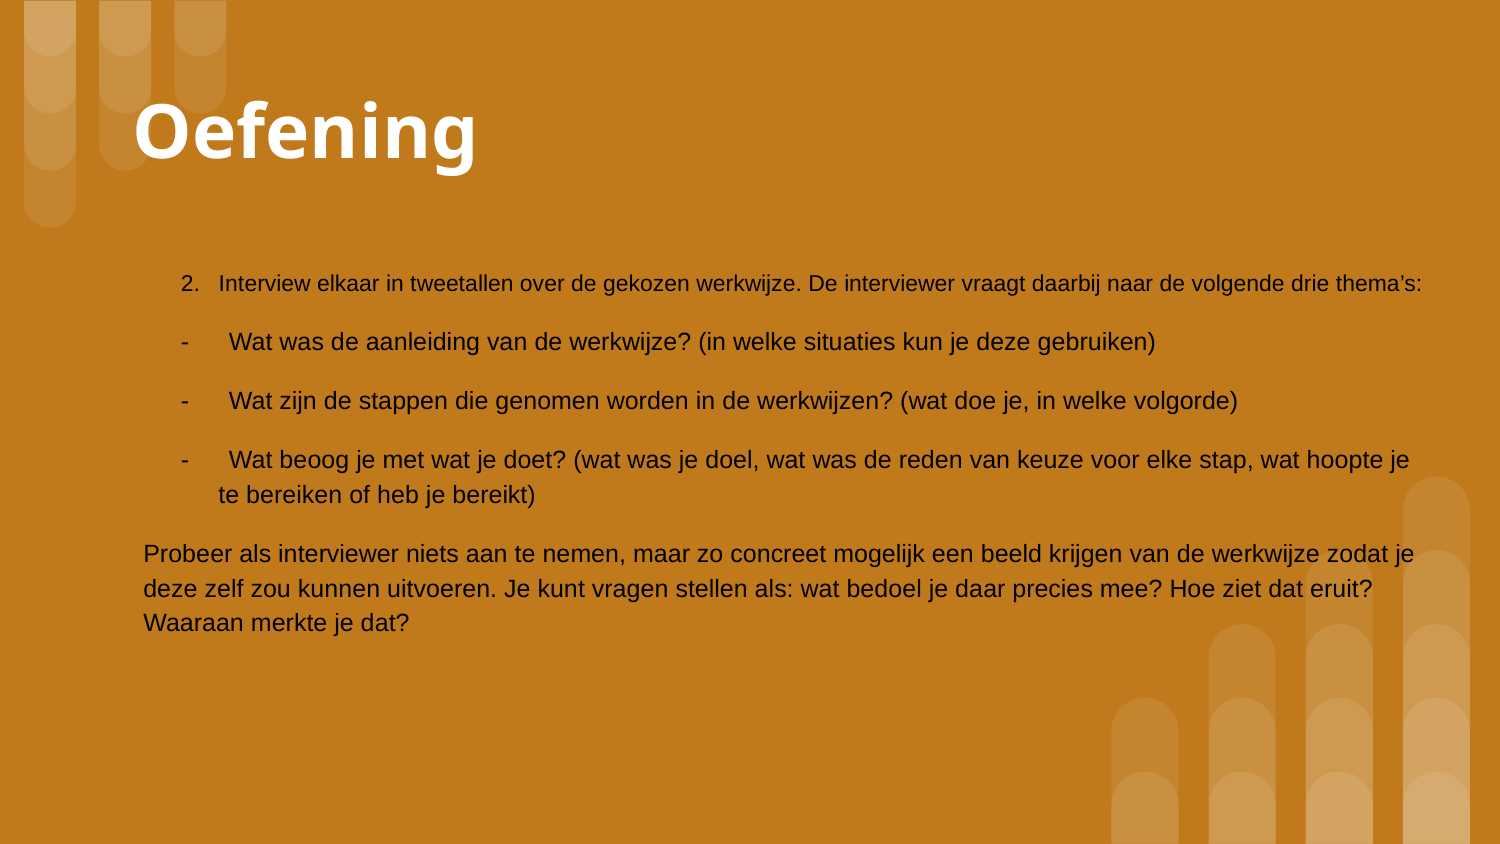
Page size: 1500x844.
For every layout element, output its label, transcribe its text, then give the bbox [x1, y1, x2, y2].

title Oefening [117, 50, 1079, 208]
text_box 2. Interview elkaar in tweetallen over de gekozen werkwijze. De interviewer vraagt daarbij naar de volgende drie thema’s: - Wat was de aanleiding van de werkwijze? (in welke situaties kun je deze gebruiken) - Wat zijn de stappen die genomen worden in de werkwijzen? (wat doe je, in welke volgorde) - Wat beoog je met wat je doet? (wat was je doel, wat was de reden van keuze voor elke stap, wat hoopte je te bereiken of heb je bereikt) Probeer als interviewer niets aan te nemen, maar zo concreet mogelijk een beeld krijgen van de werkwijze zodat je deze zelf zou kunnen uitvoeren. Je kunt vragen stellen als: wat bedoel je daar precies mee? Hoe ziet dat eruit? Waaraan merkte je dat? [128, 214, 1449, 652]
